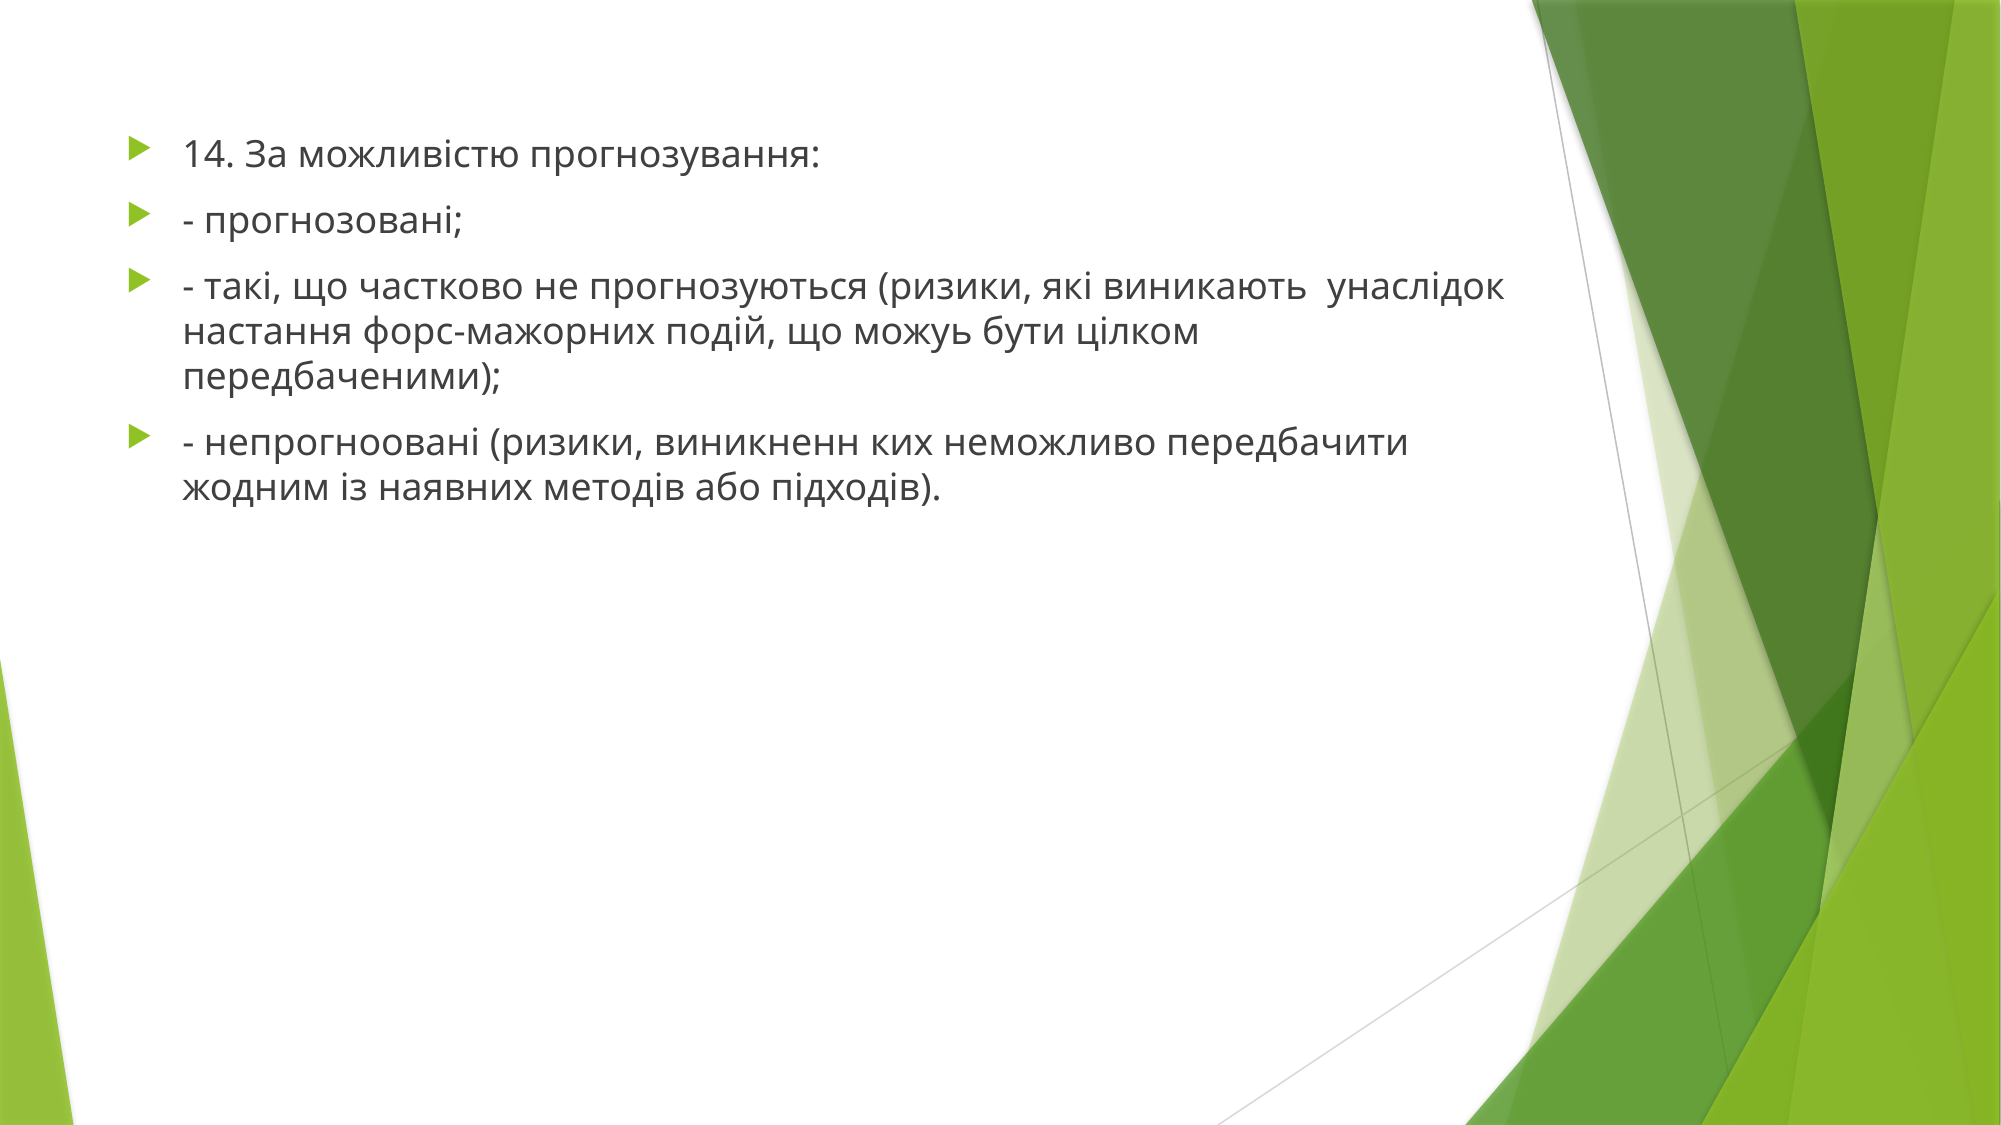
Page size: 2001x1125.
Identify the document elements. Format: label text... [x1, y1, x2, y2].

list 14. За можливістю прогнозування: - прогнозовані; - такі, що частково не прогнозуються (ризики, які виникають унаслідок настання форс-мажорних подій, що можуь бути цілком передбаченими); - непрогноовані (ризики, виникненн ких неможливо передбачити жодним із наявних методів або підходів). [111, 122, 1522, 991]
